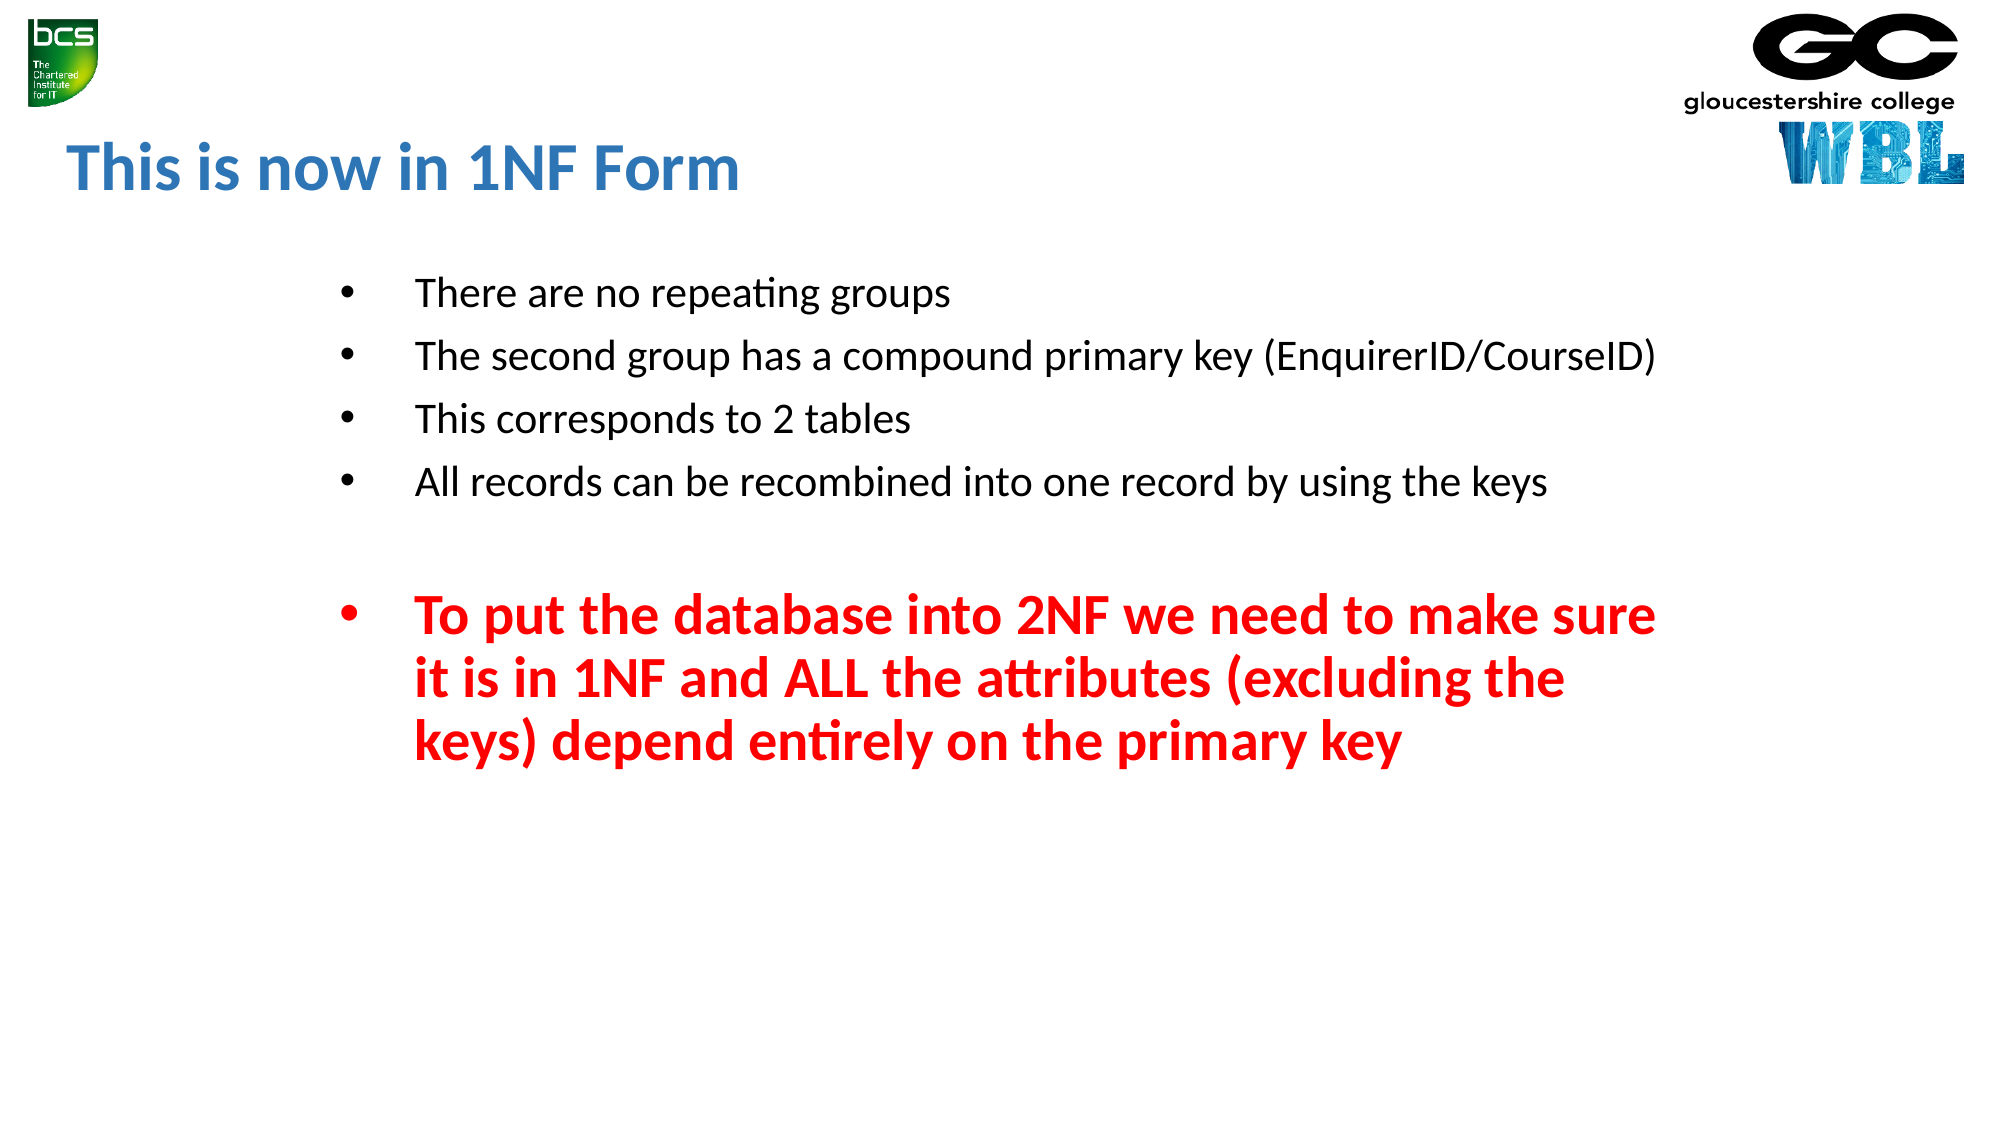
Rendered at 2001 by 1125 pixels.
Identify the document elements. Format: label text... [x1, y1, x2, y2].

picture [1674, 5, 1964, 155]
picture [1953, 163, 1959, 172]
title This is now in 1NF Form [51, 59, 1953, 278]
list There are no repeating groups The second group has a compound primary key (EnquirerID/CourseID) This corresponds to 2 tables All records can be recombined into one record by using the keys To put the database into 2NF we need to make sure it is in 1NF and ALL the attributes (excluding the keys) depend entirely on the primary key [324, 262, 1675, 1071]
picture [28, 19, 98, 107]
